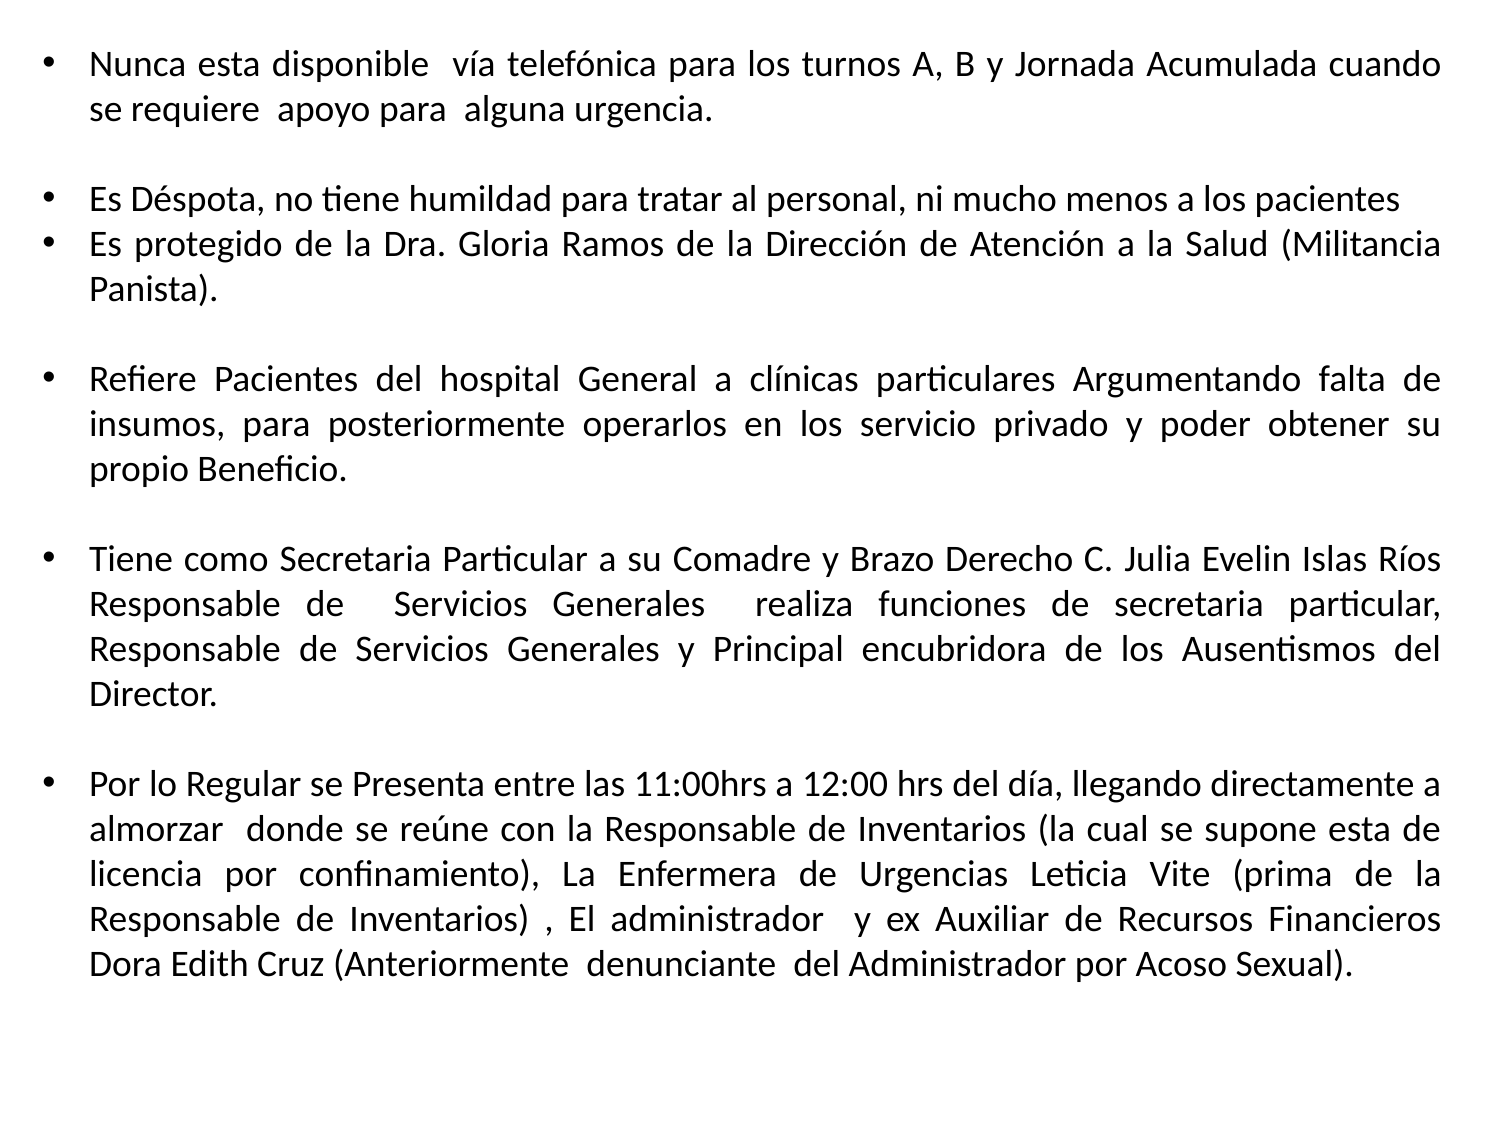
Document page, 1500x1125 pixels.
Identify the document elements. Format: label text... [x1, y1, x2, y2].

text_box Nunca esta disponible vía telefónica para los turnos A, B y Jornada Acumulada cuando se requiere apoyo para alguna urgencia. Es Déspota, no tiene humildad para tratar al personal, ni mucho menos a los pacientes Es protegido de la Dra. Gloria Ramos de la Dirección de Atención a la Salud (Militancia Panista). Refiere Pacientes del hospital General a clínicas particulares Argumentando falta de insumos, para posteriormente operarlos en los servicio privado y poder obtener su propio Beneficio. Tiene como Secretaria Particular a su Comadre y Brazo Derecho C. Julia Evelin Islas Ríos Responsable de Servicios Generales realiza funciones de secretaria particular, Responsable de Servicios Generales y Principal encubridora de los Ausentismos del Director. Por lo Regular se Presenta entre las 11:00hrs a 12:00 hrs del día, llegando directamente a almorzar donde se reúne con la Responsable de Inventarios (la cual se supone esta de licencia por confinamiento), La Enfermera de Urgencias Leticia Vite (prima de la Responsable de Inventarios) , El administrador y ex Auxiliar de Recursos Financieros Dora Edith Cruz (Anteriormente denunciante del Administrador por Acoso Sexual). [26, 30, 1459, 1037]
